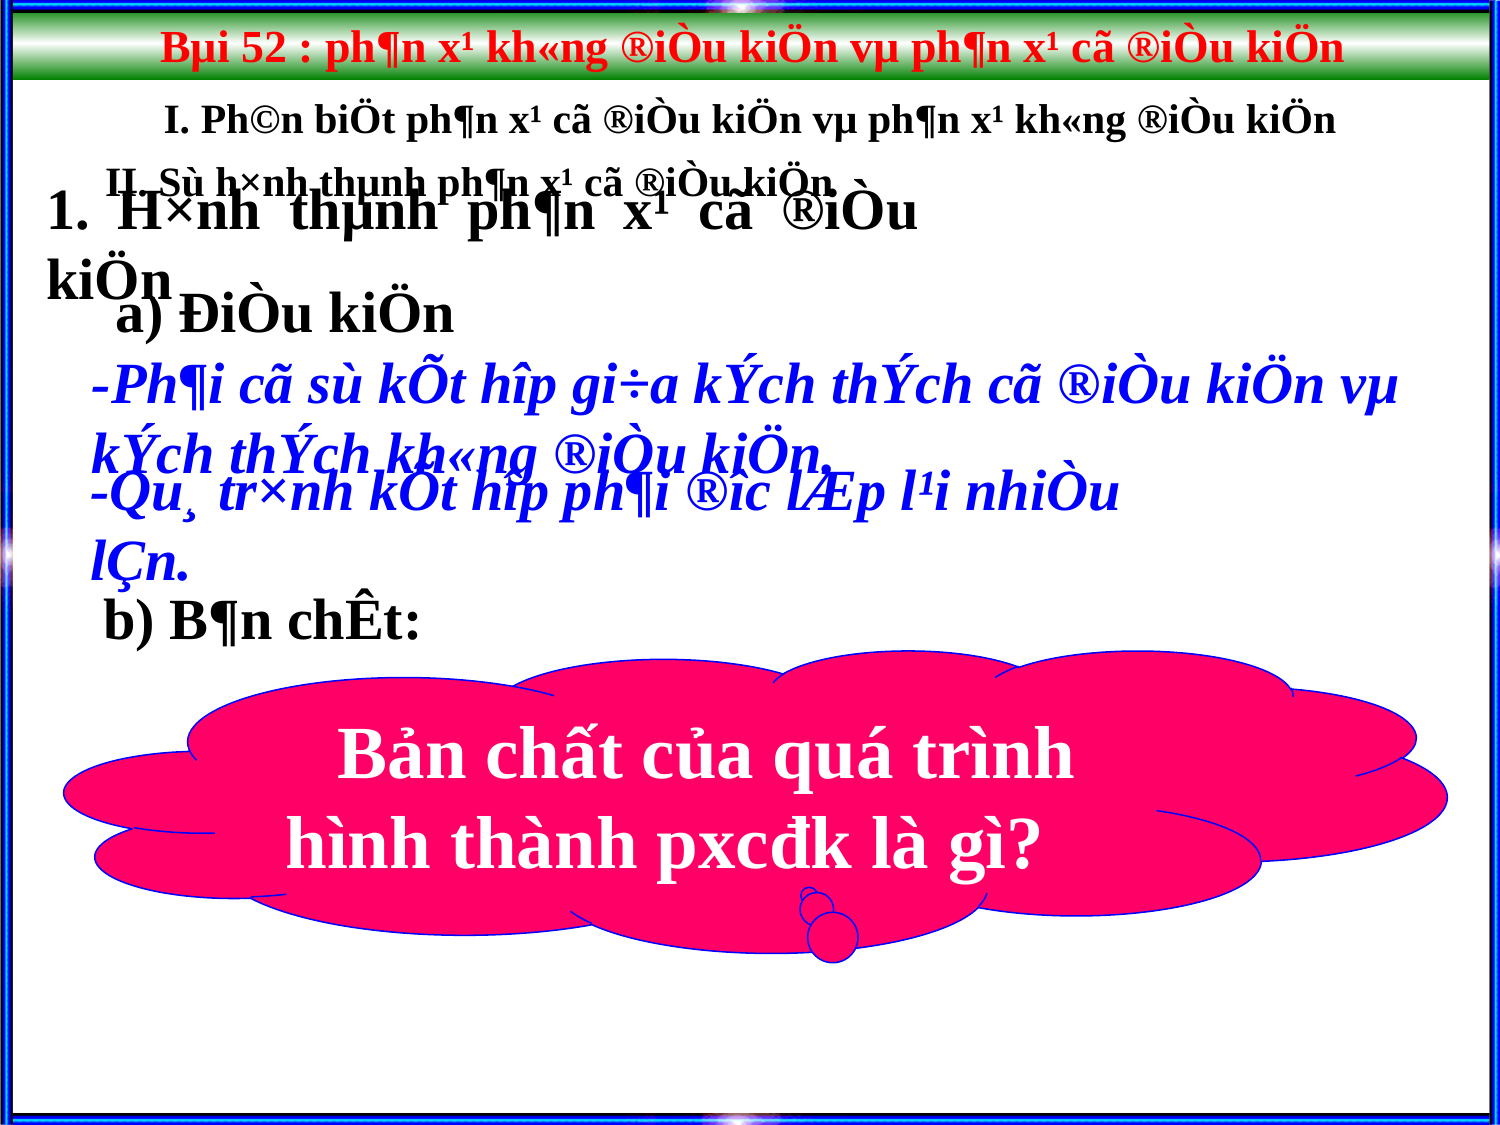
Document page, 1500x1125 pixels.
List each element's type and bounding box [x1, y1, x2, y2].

text_box [0, 0, 1500, 1125]
